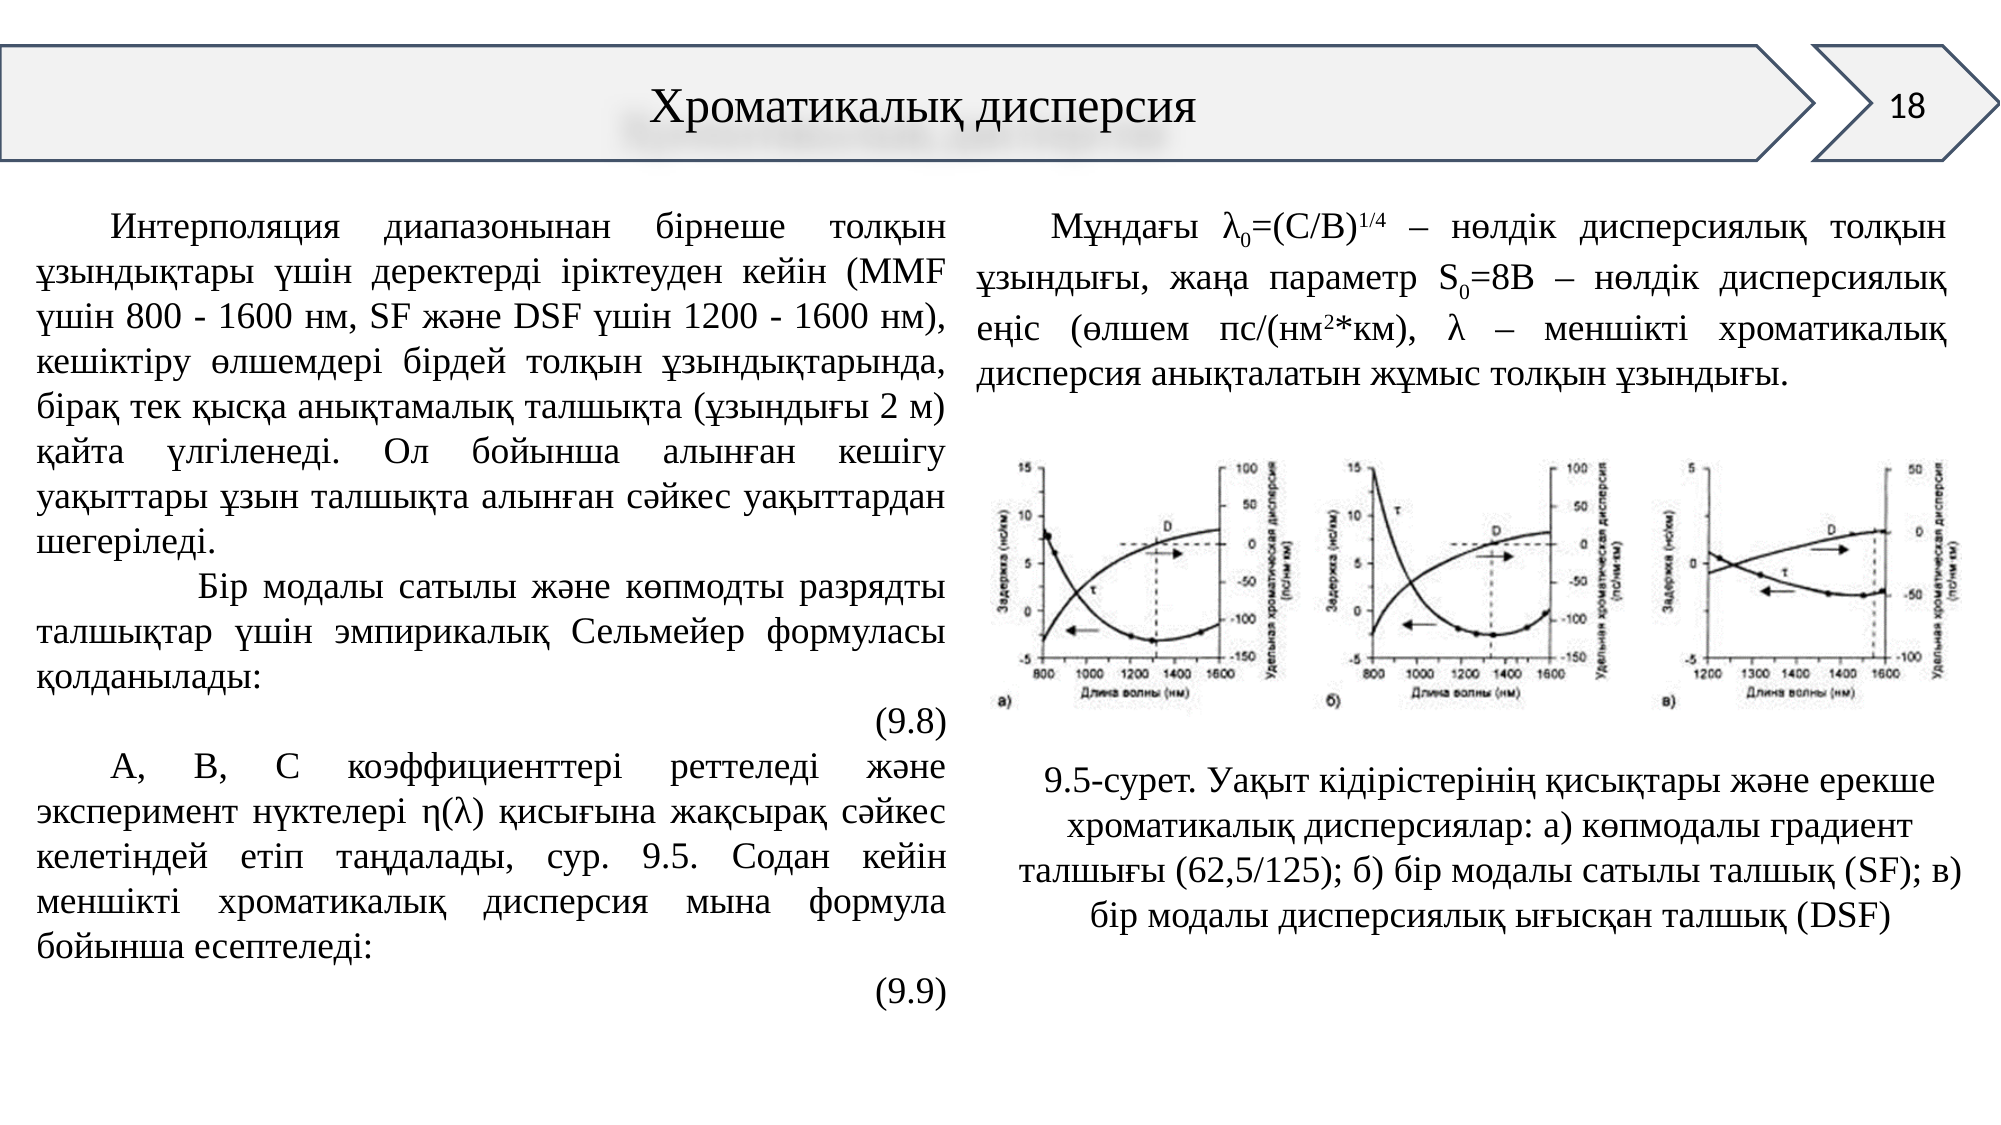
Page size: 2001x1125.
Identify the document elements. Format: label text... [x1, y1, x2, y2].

picture [990, 458, 1962, 718]
text_box Хроматикалық дисперсия [0, 65, 1772, 140]
text_box Мұндағы λ0=(С/В)1/4 – нөлдік дисперсиялық толқын ұзындығы, жаңа параметр S0=8В – нөлдік дисперсиялық еңіс (өлшем пс/(нм2*км), λ – меншікті хроматикалық дисперсия анықталатын жұмыс толқын ұзындығы. [961, 193, 1962, 401]
text_box [0, 44, 1816, 162]
text_box 18 [1811, 44, 2000, 162]
text_box 9.5-сурет. Уақыт кідірістерінің қисықтары және ерекше хроматикалық дисперсиялар: а) көпмодалы градиент талшығы (62,5/125); б) бір модалы сатылы талшық (SF); в) бір модалы дисперсиялық ығысқан талшық (DSF) [990, 747, 1991, 988]
